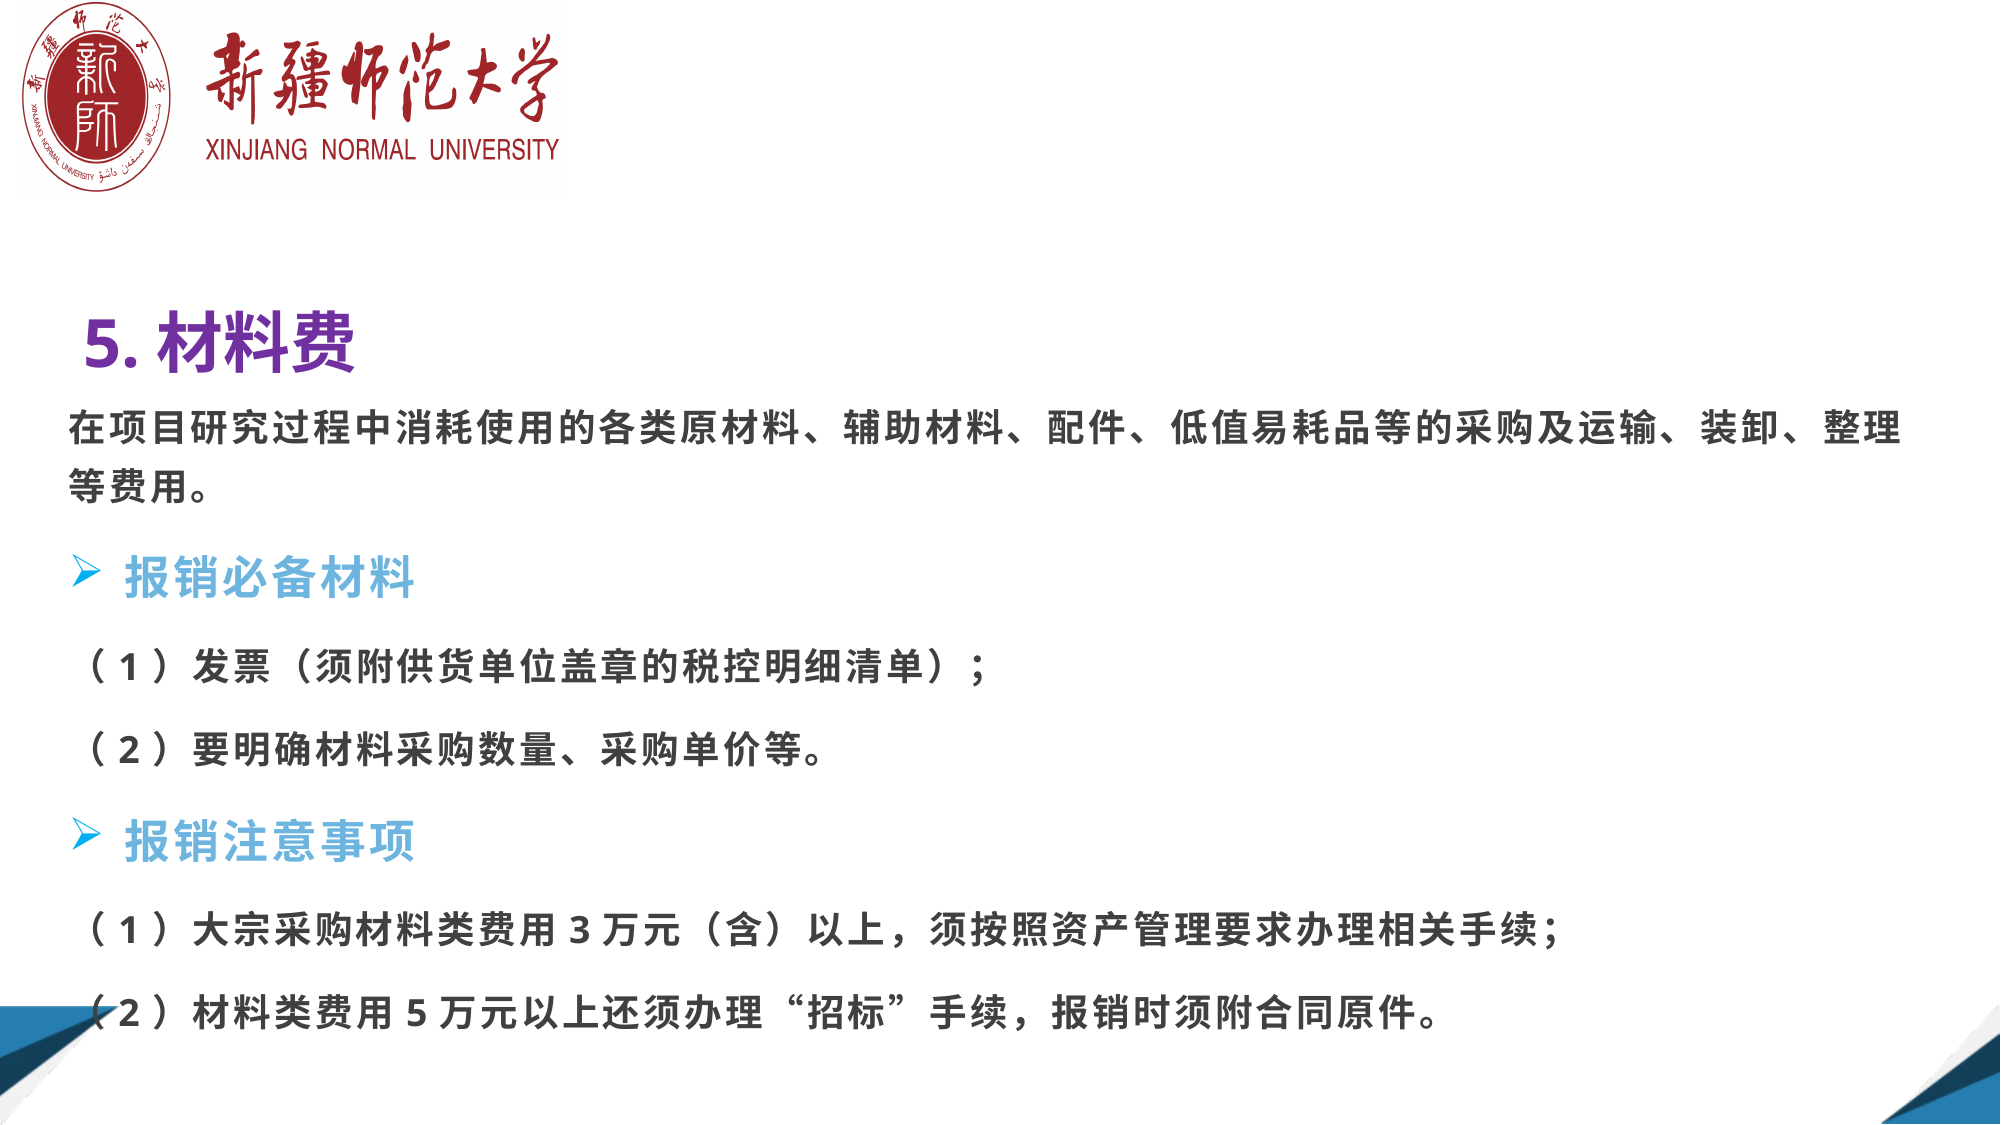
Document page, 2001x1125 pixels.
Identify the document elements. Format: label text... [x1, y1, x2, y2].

text_box 在项目研究过程中消耗使用的各类原材料、辅助材料、配件、低值易耗品等的采购及运输、装卸、整理等费用。 报销必备材料 （1）发票（须附供货单位盖章的税控明细清单）； （2）要明确材料采购数量、采购单价等。 报销注意事项 （1）大宗采购材料类费用3万元（含）以上，须按照资产管理要求办理相关手续； （2）材料类费用5万元以上还须办理“招标”手续，报销时须附合同原件。 [51, 390, 1948, 1035]
picture [0, 1006, 119, 1125]
picture [17, 0, 564, 196]
text_box 5.材料费 [68, 245, 1429, 381]
picture [1881, 1005, 2000, 1125]
